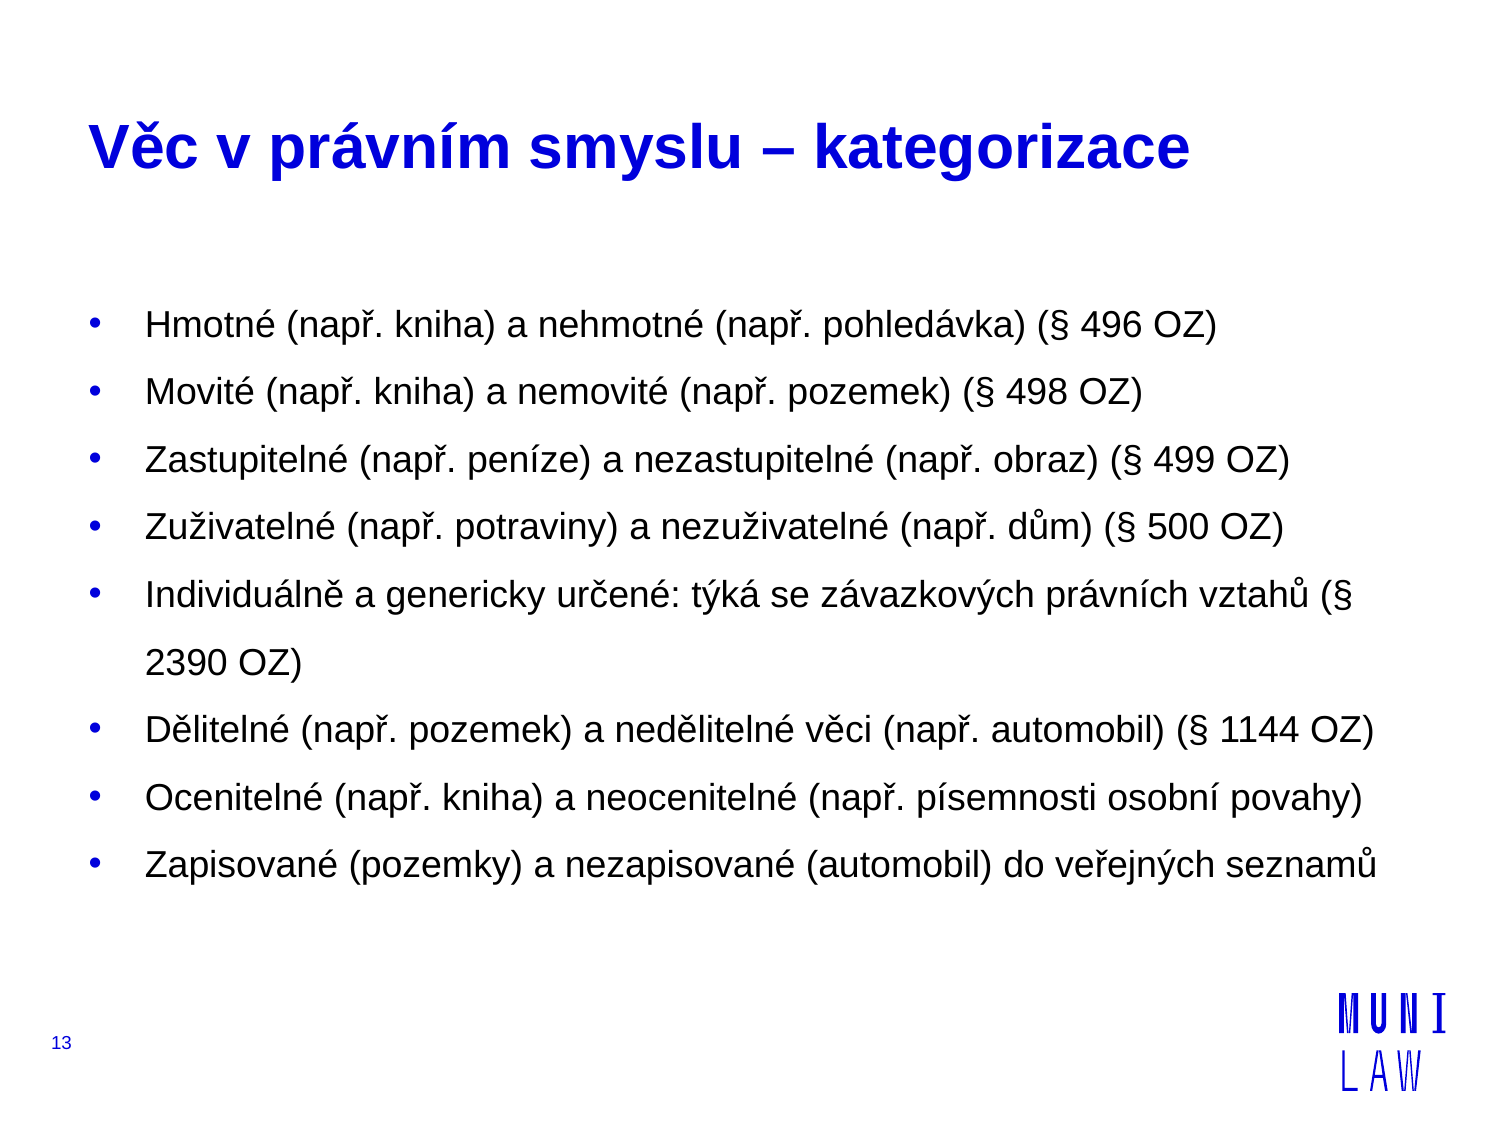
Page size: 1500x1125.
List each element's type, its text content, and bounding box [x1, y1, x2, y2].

slide_number 13 [51, 1021, 82, 1063]
list Hmotné (např. kniha) a nehmotné (např. pohledávka) (§ 496 OZ) Movité (např. kniha) a nemovité (např. pozemek) (§ 498 OZ) Zastupitelné (např. peníze) a nezastupitelné (např. obraz) (§ 499 OZ) Zuživatelné (např. potraviny) a nezuživatelné (např. dům) (§ 500 OZ) Individuálně a genericky určené: týká se závazkových právních vztahů (§ 2390 OZ) Dělitelné (např. pozemek) a nedělitelné věci (např. automobil) (§ 1144 OZ) Ocenitelné (např. kniha) a neocenitelné (např. písemnosti osobní povahy) Zapisované (pozemky) a nezapisované (automobil) do veřejných seznamů [88, 277, 1412, 957]
title Věc v právním smyslu – kategorizace [88, 118, 1412, 193]
